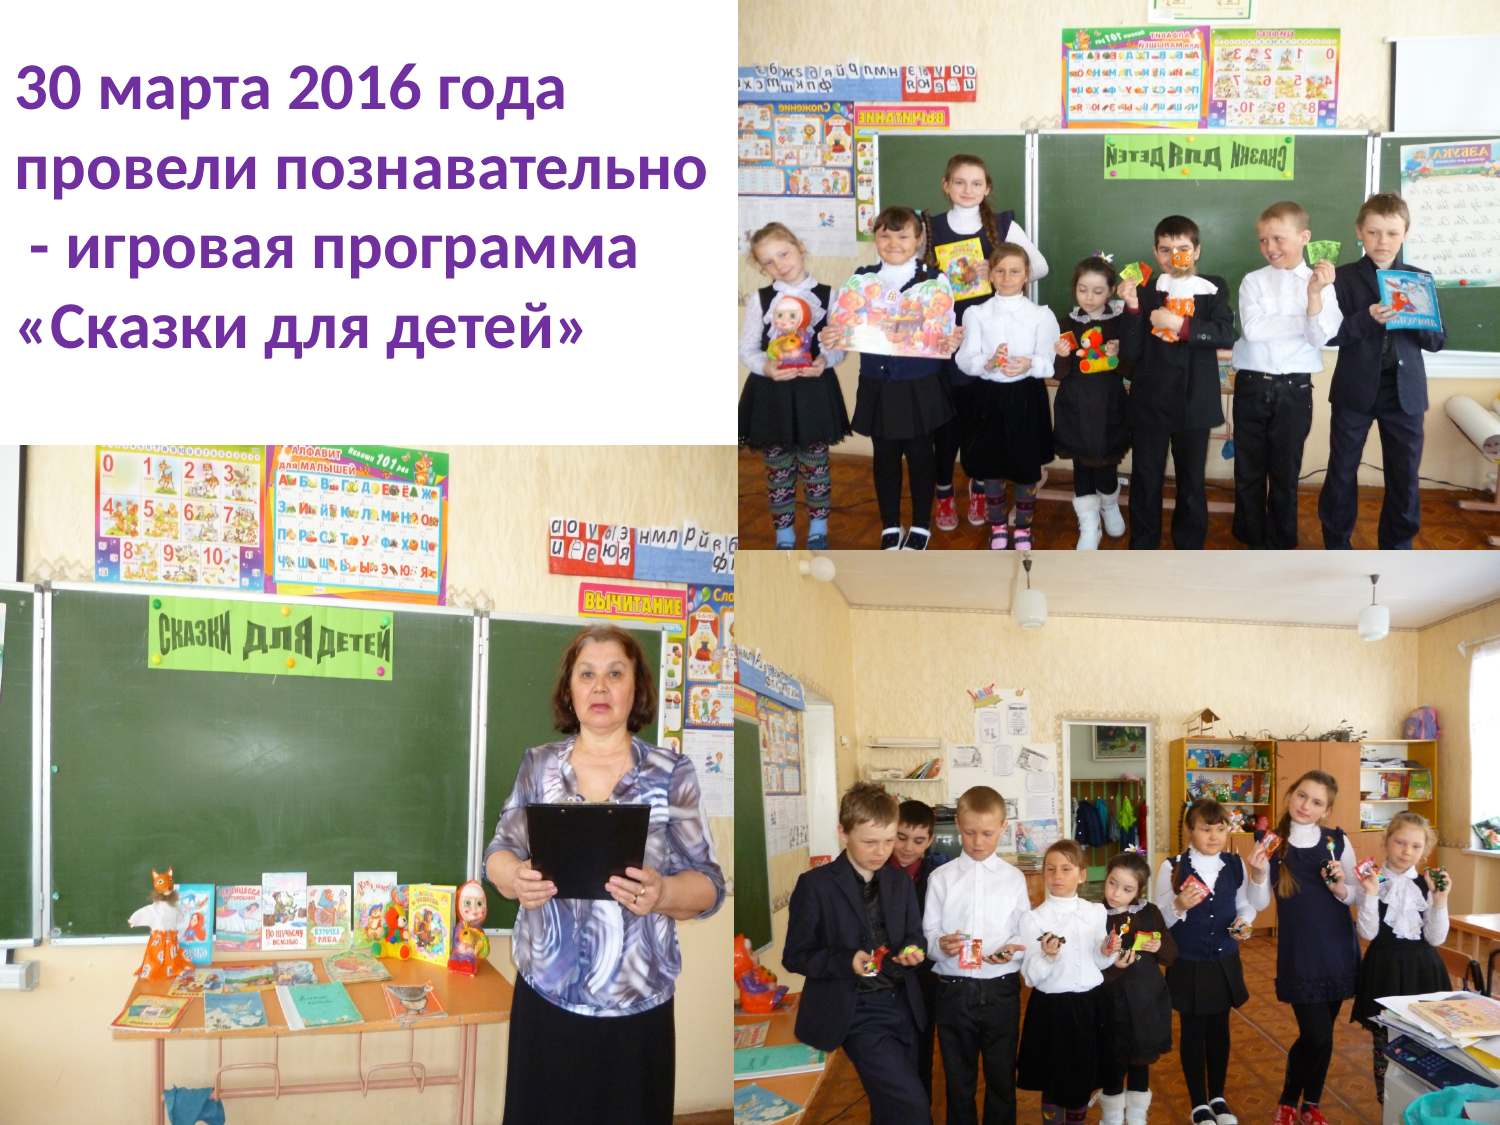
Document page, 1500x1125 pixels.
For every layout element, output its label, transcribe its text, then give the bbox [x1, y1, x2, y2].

text_box 30 марта 2016 года провели познавательно - игровая программа «Сказки для детей» [0, 35, 727, 370]
picture [0, 0, 1500, 1125]
